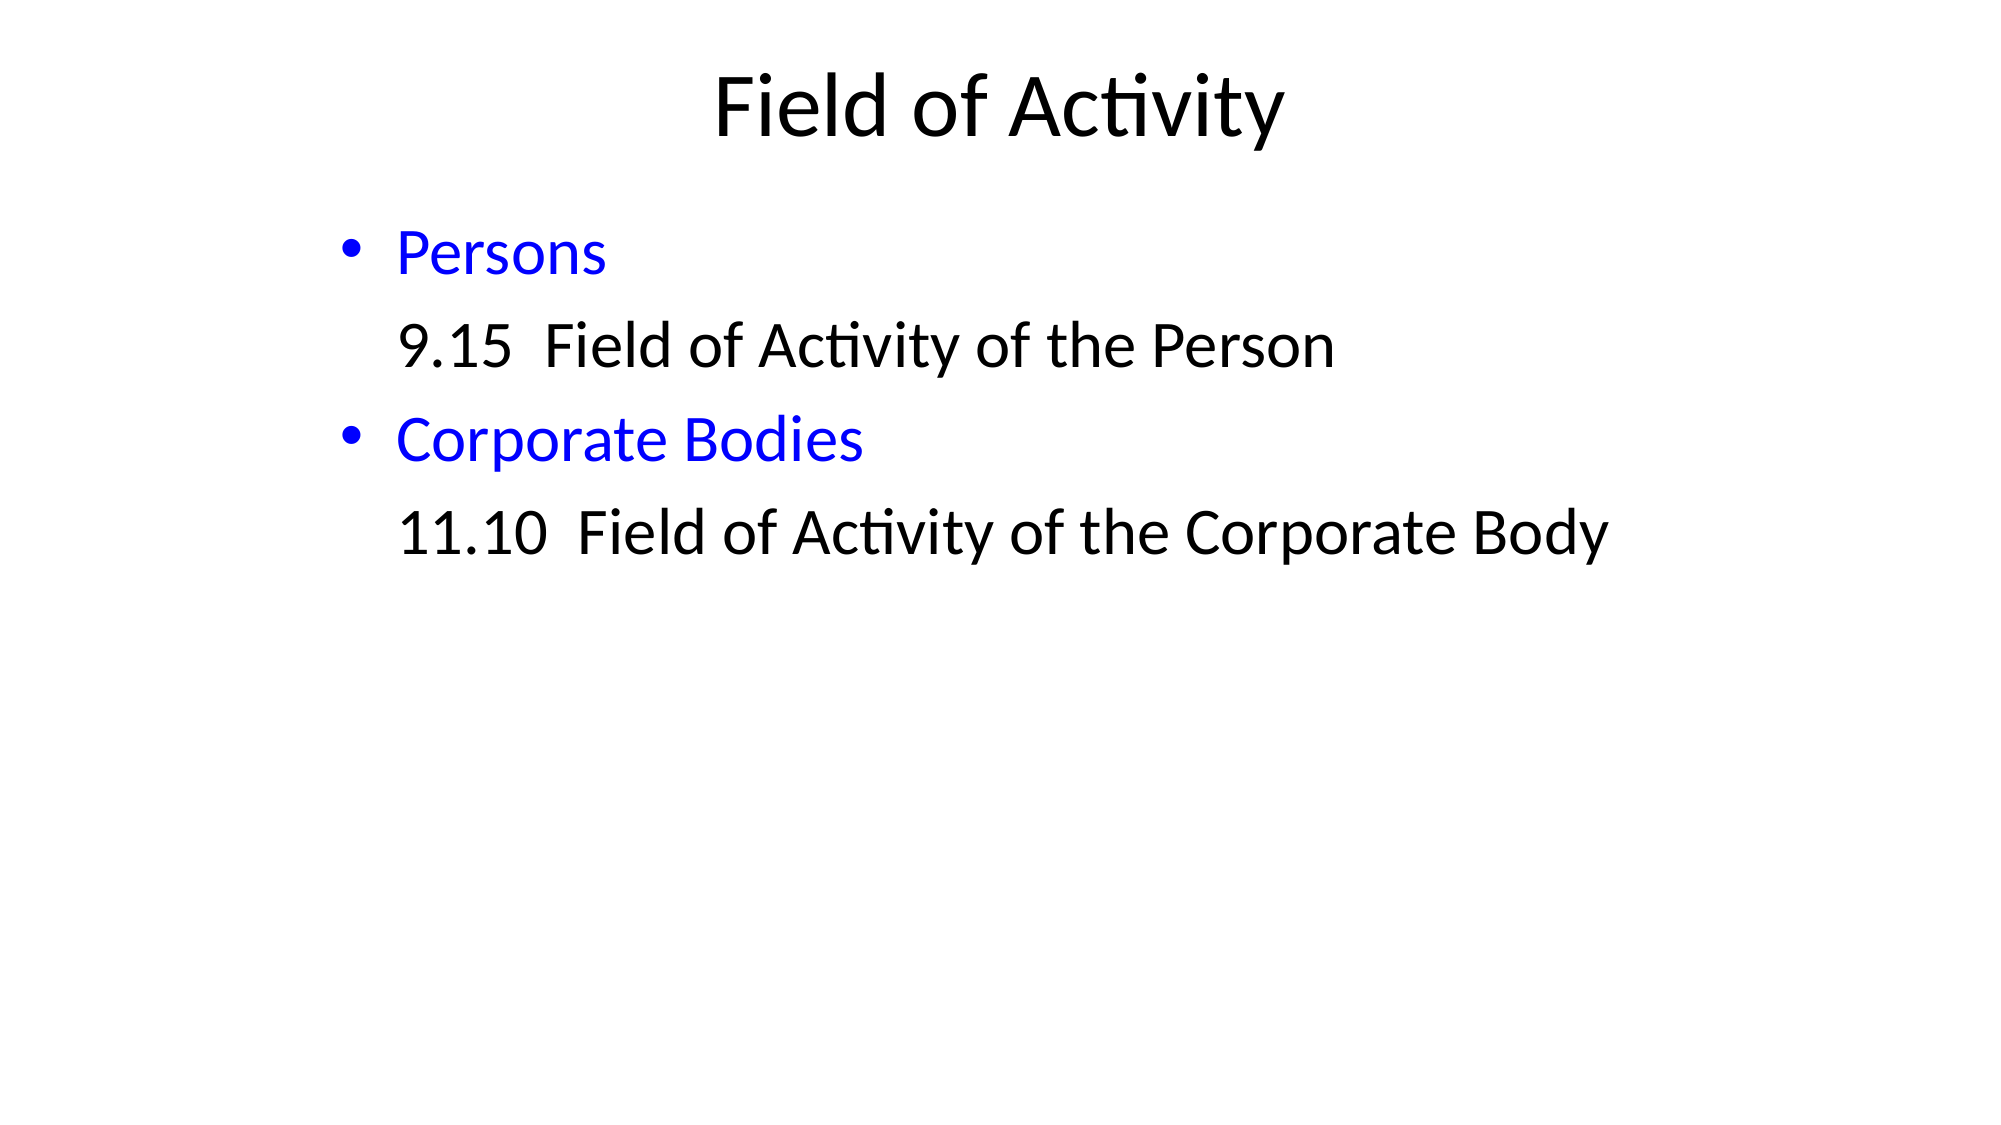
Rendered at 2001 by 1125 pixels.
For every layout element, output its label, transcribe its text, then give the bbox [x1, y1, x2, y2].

title Field of Activity [324, 37, 1675, 163]
list Persons 9.15 Field of Activity of the Person Corporate Bodies 11.10 Field of Activity of the Corporate Body [324, 200, 1675, 1100]
